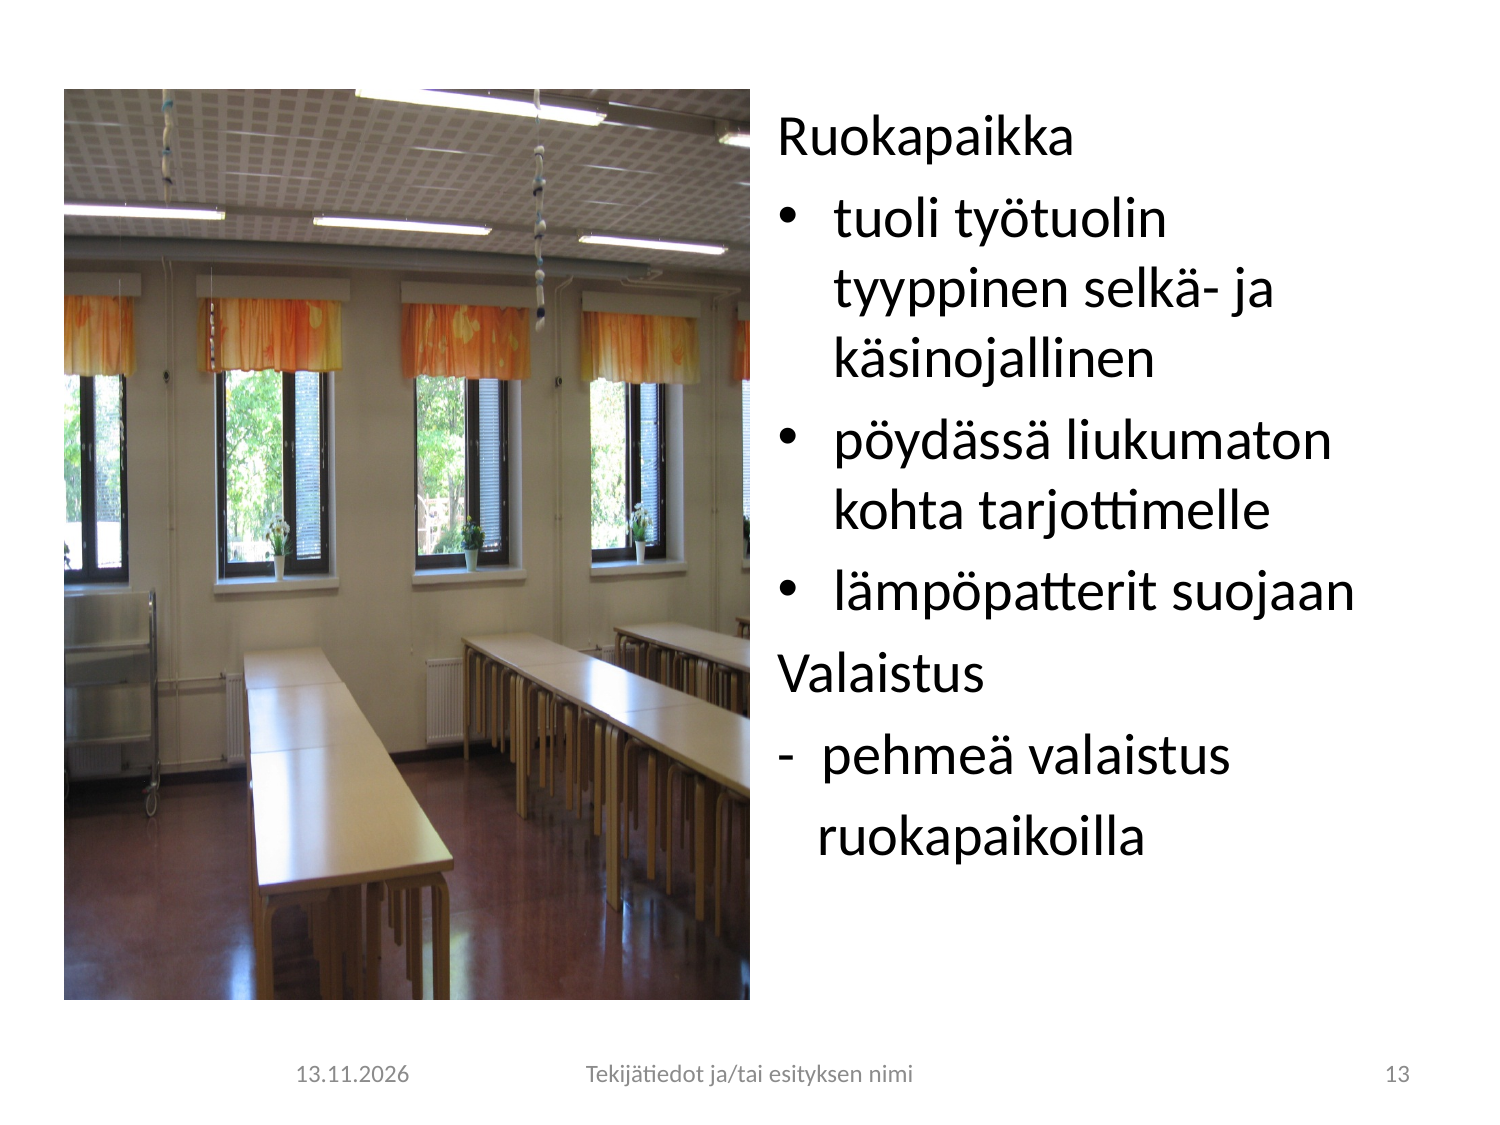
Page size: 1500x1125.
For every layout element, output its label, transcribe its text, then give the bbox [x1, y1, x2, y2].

picture [64, 89, 751, 1000]
footer Tekijätiedot ja/tai esityksen nimi [512, 1042, 988, 1103]
list Ruokapaikka tuoli työtuolin tyyppinen selkä- ja käsinojallinen pöydässä liukumaton kohta tarjottimelle lämpöpatterit suojaan Valaistus - pehmeä valaistus ruokapaikoilla [762, 90, 1425, 1005]
slide_number 13 [1074, 1042, 1425, 1103]
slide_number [75, 1042, 425, 1103]
